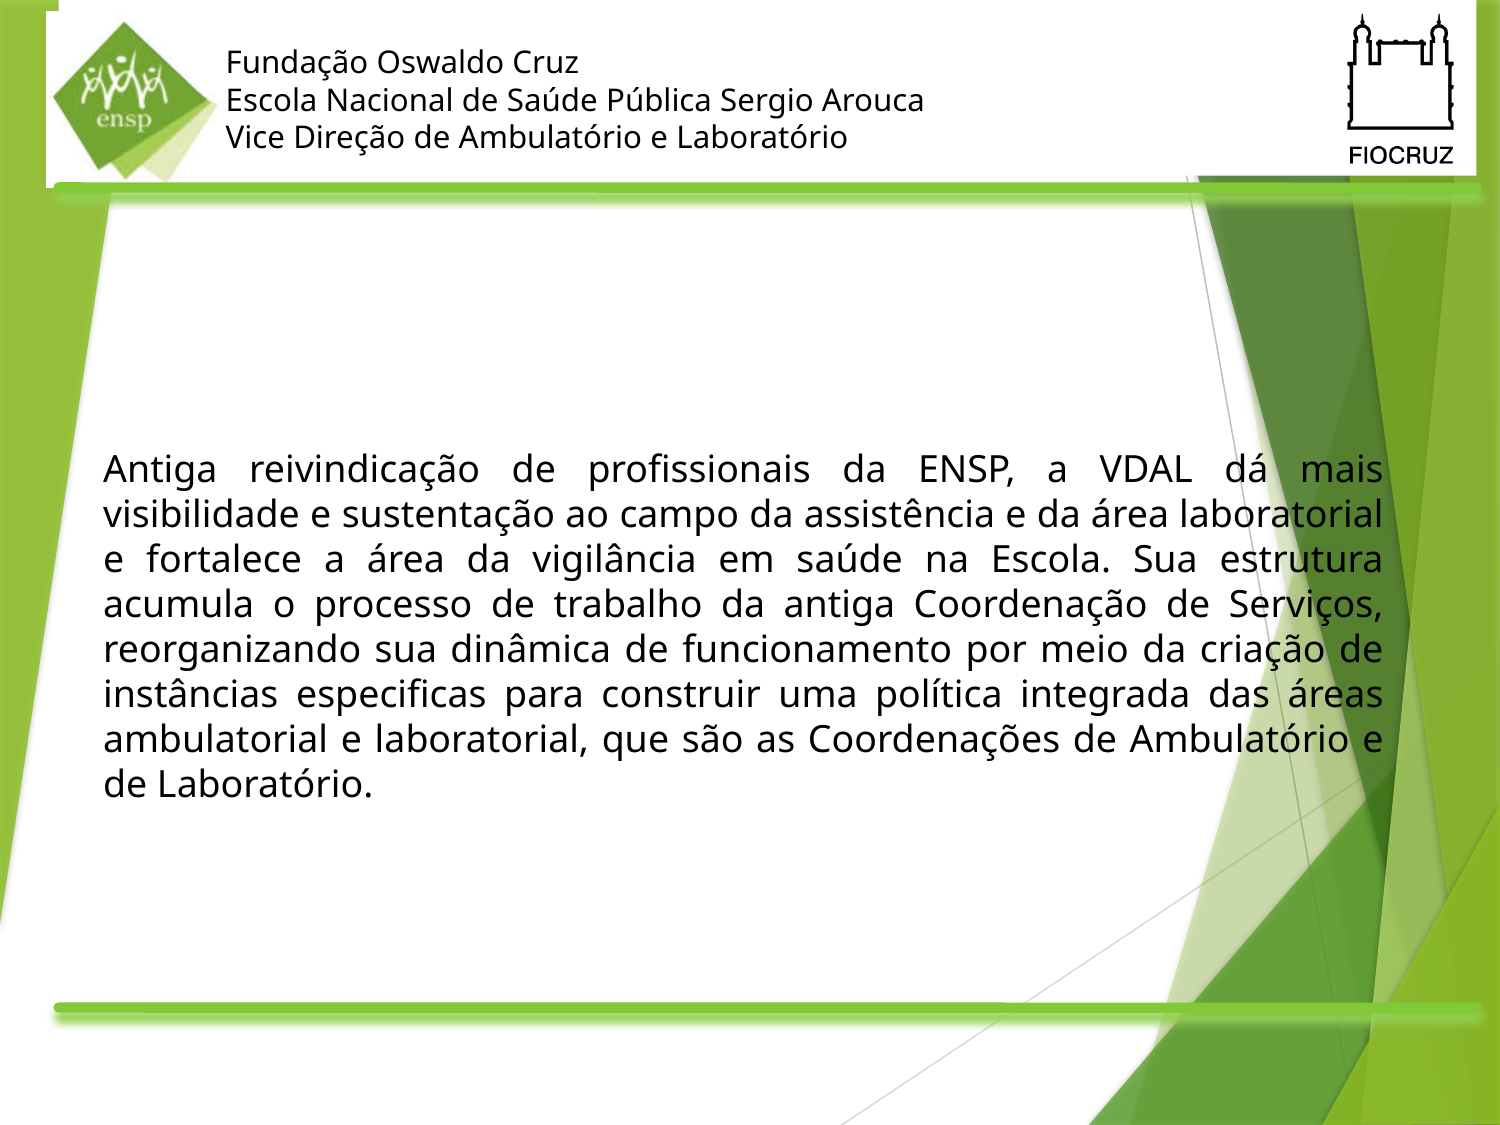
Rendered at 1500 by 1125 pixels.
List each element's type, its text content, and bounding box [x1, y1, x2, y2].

text_box Fundação Oswaldo Cruz Escola Nacional de Saúde Pública Sergio Arouca Vice Direção de Ambulatório e Laboratório [229, 35, 997, 163]
picture [46, 11, 225, 188]
picture [1347, 12, 1455, 165]
text_box Antiga reivindicação de profissionais da ENSP, a VDAL dá mais visibilidade e sustentação ao campo da assistência e da área laboratorial e fortalece a área da vigilância em saúde na Escola. Sua estrutura acumula o processo de trabalho da antiga Coordenação de Serviços, reorganizando sua dinâmica de funcionamento por meio da criação de instâncias especificas para construir uma política integrada das áreas ambulatorial e laboratorial, que são as Coordenações de Ambulatório e de Laboratório. [88, 437, 1400, 812]
text_box [57, 0, 1478, 177]
text_box [112, 243, 1454, 340]
